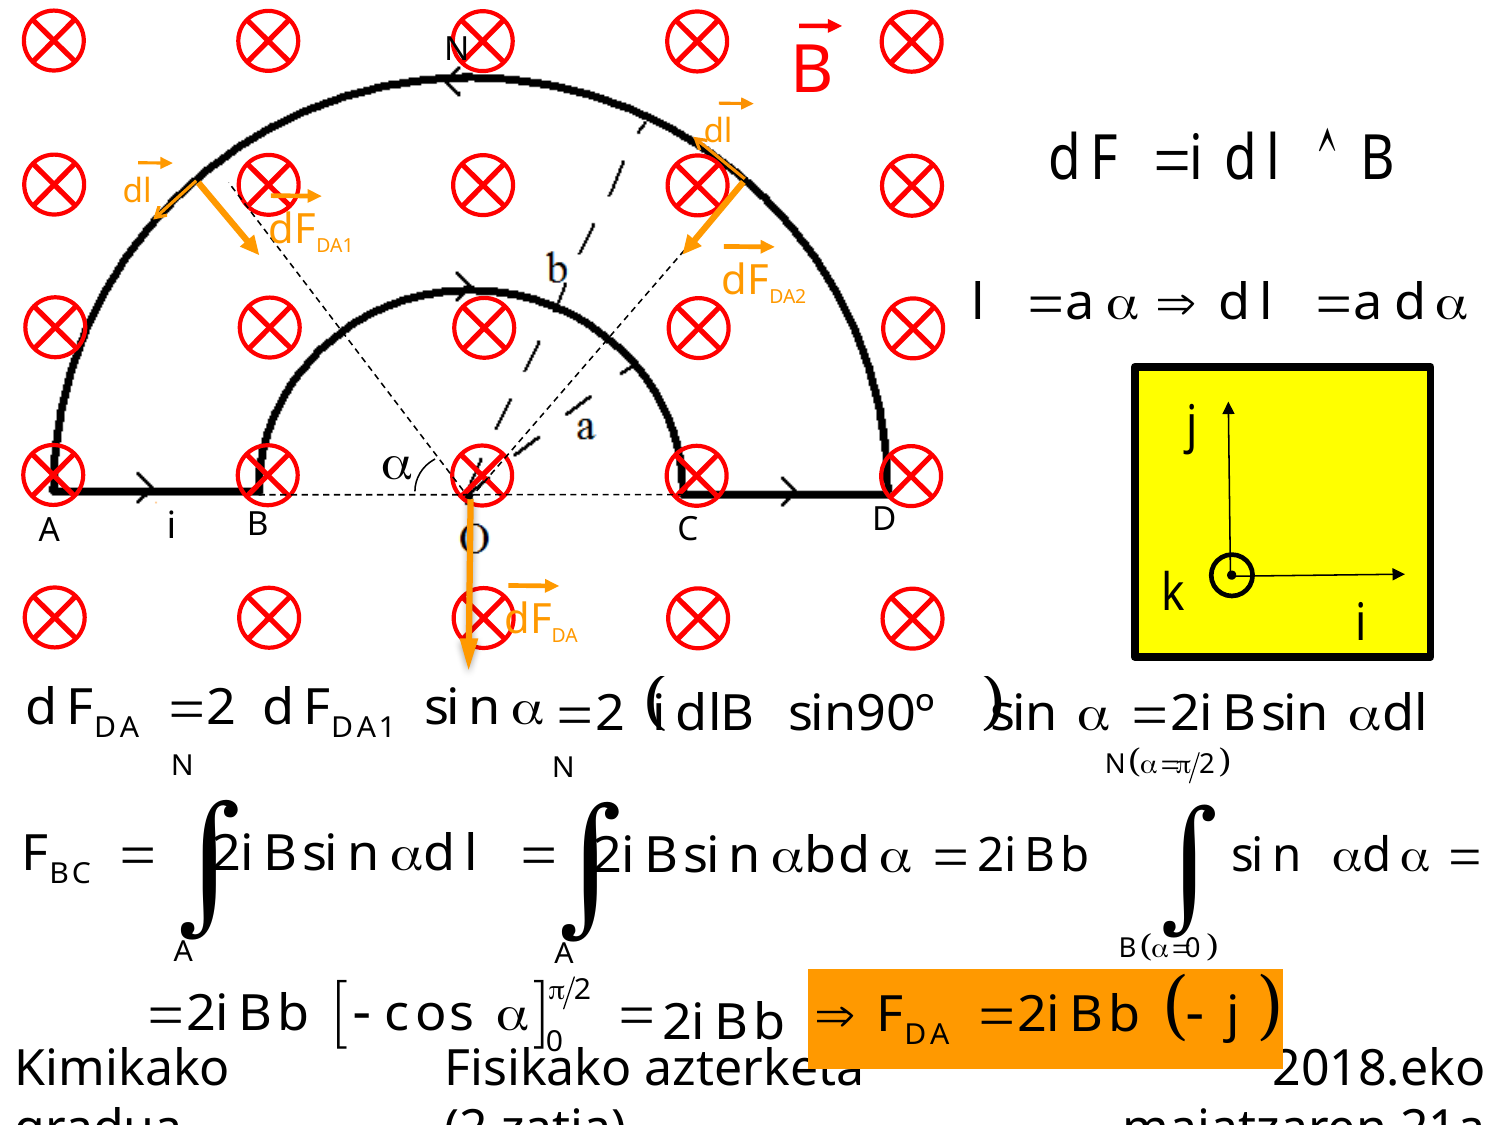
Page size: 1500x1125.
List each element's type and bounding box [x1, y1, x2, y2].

text_box [198, 182, 465, 500]
text_box [974, 740, 1482, 979]
text_box [969, 264, 1479, 332]
text_box [365, 502, 492, 529]
text_box [808, 968, 1283, 1070]
text_box [771, 18, 853, 114]
text_box [23, 670, 555, 750]
text_box [753, 245, 836, 312]
text_box [658, 985, 812, 1053]
text_box [22, 9, 944, 650]
text_box [470, 176, 748, 500]
text_box [546, 676, 1118, 752]
text_box [365, 421, 492, 493]
text_box [240, 194, 383, 261]
text_box [137, 967, 656, 1065]
text_box [1120, 675, 1470, 738]
text_box [478, 584, 605, 651]
text_box [1134, 366, 1431, 658]
text_box [152, 180, 197, 220]
text_box [600, 761, 968, 977]
text_box [688, 101, 782, 158]
text_box [107, 161, 201, 218]
text_box [465, 658, 473, 668]
text_box [692, 136, 746, 175]
text_box [1046, 101, 1415, 201]
text_box [0, 741, 596, 975]
